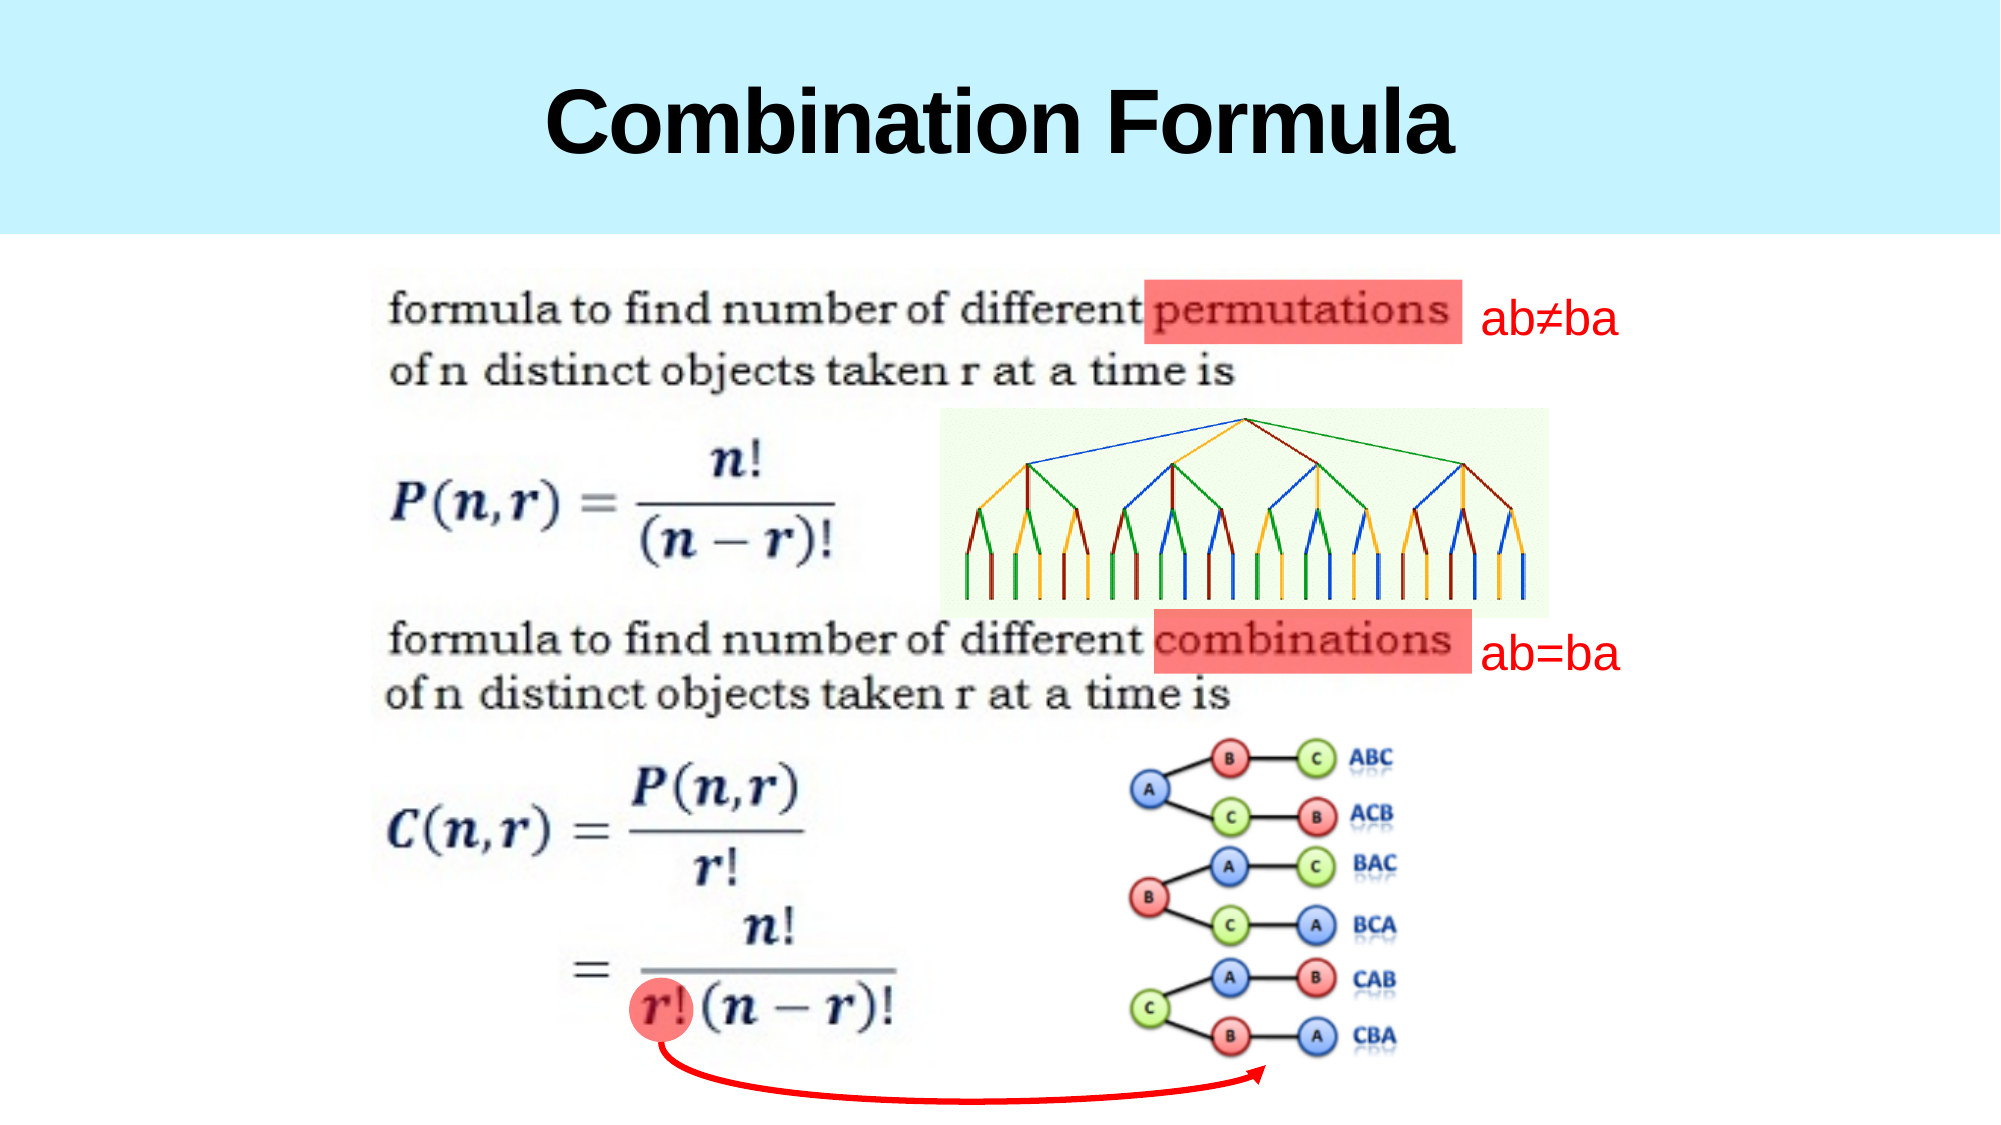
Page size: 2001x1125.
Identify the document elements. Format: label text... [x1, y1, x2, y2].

title Combination Formula [0, 0, 2000, 234]
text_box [370, 268, 1630, 1085]
